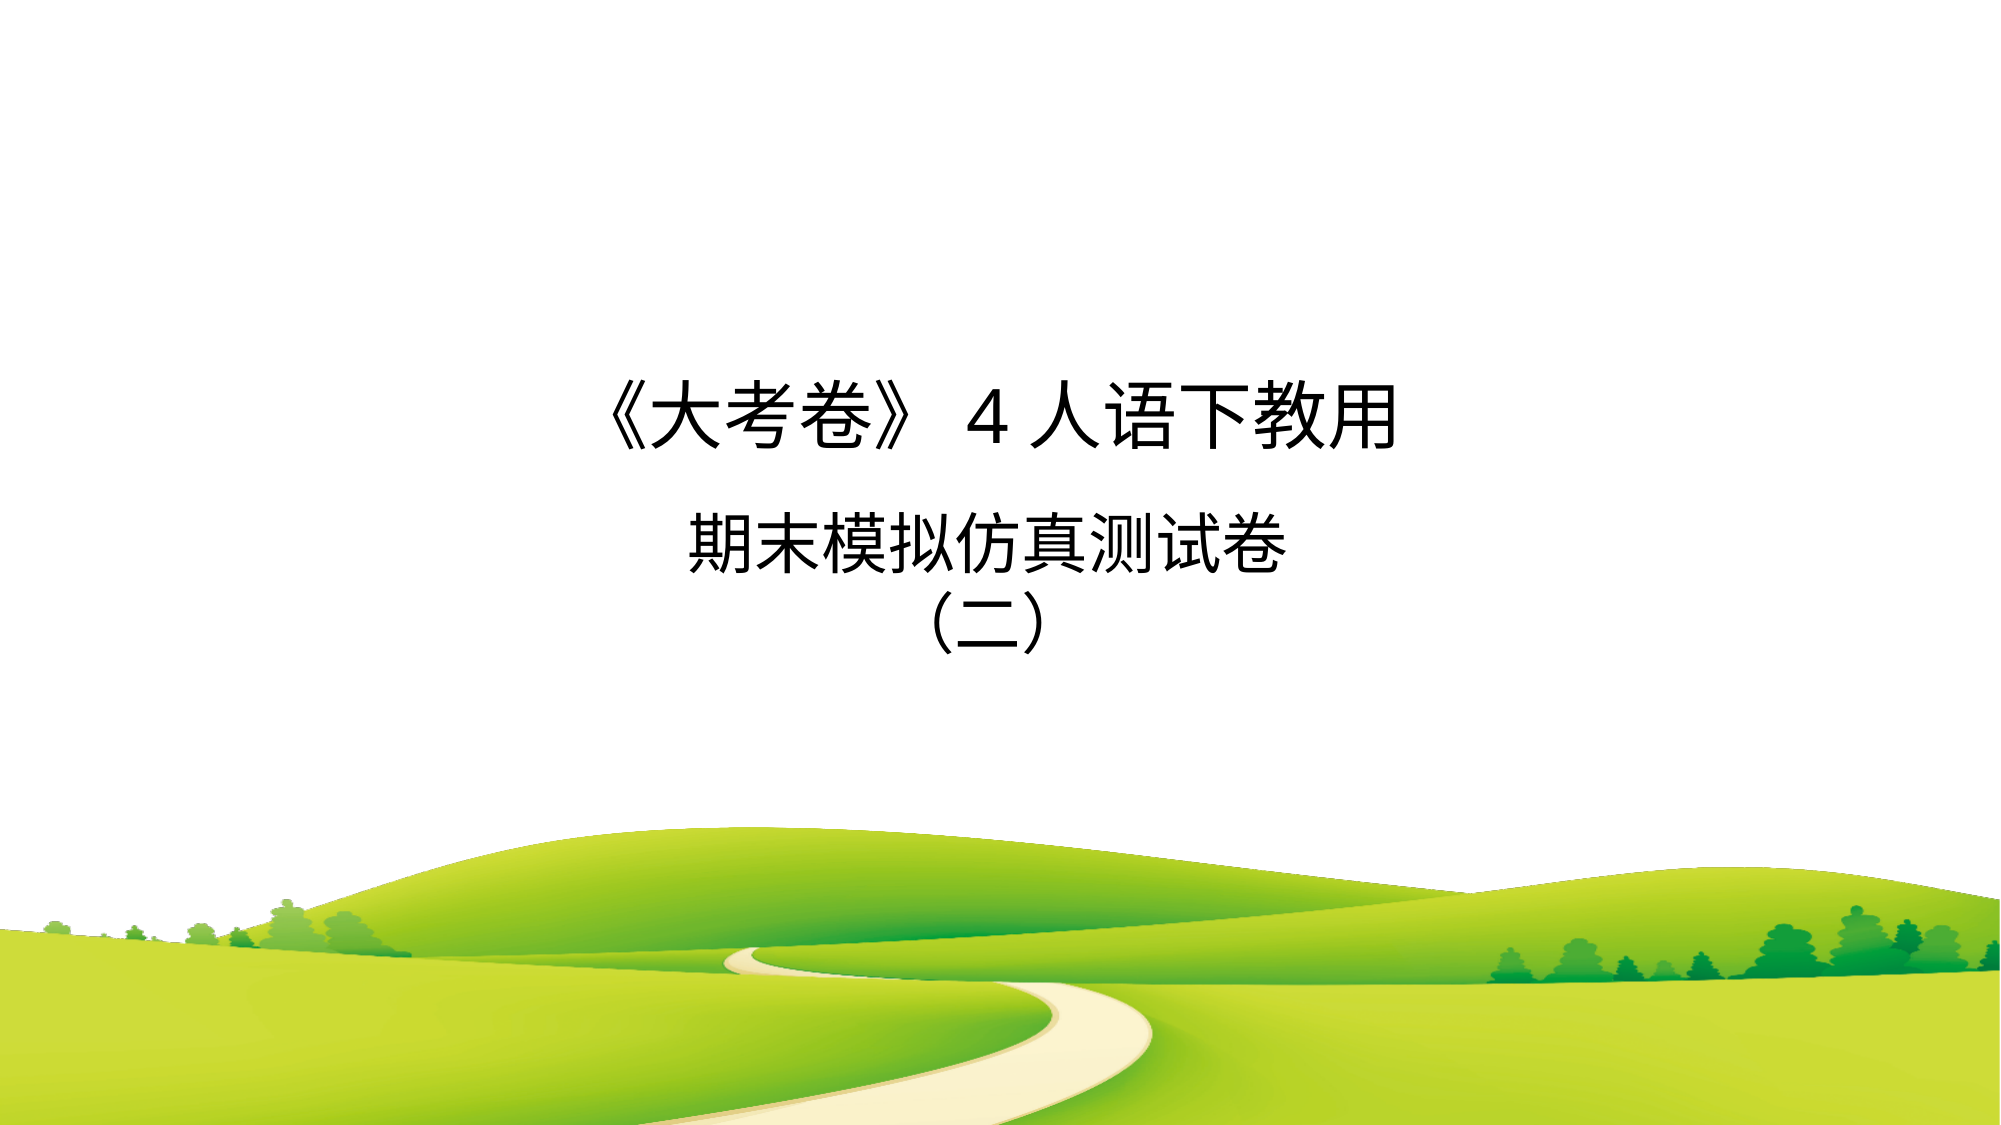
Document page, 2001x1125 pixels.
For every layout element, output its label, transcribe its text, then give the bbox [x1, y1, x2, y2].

text_box 期末模拟仿真测试卷（二） [586, 494, 1390, 670]
text_box 《大考卷》4人语下教用 [551, 361, 1426, 467]
picture [0, 822, 2000, 1125]
